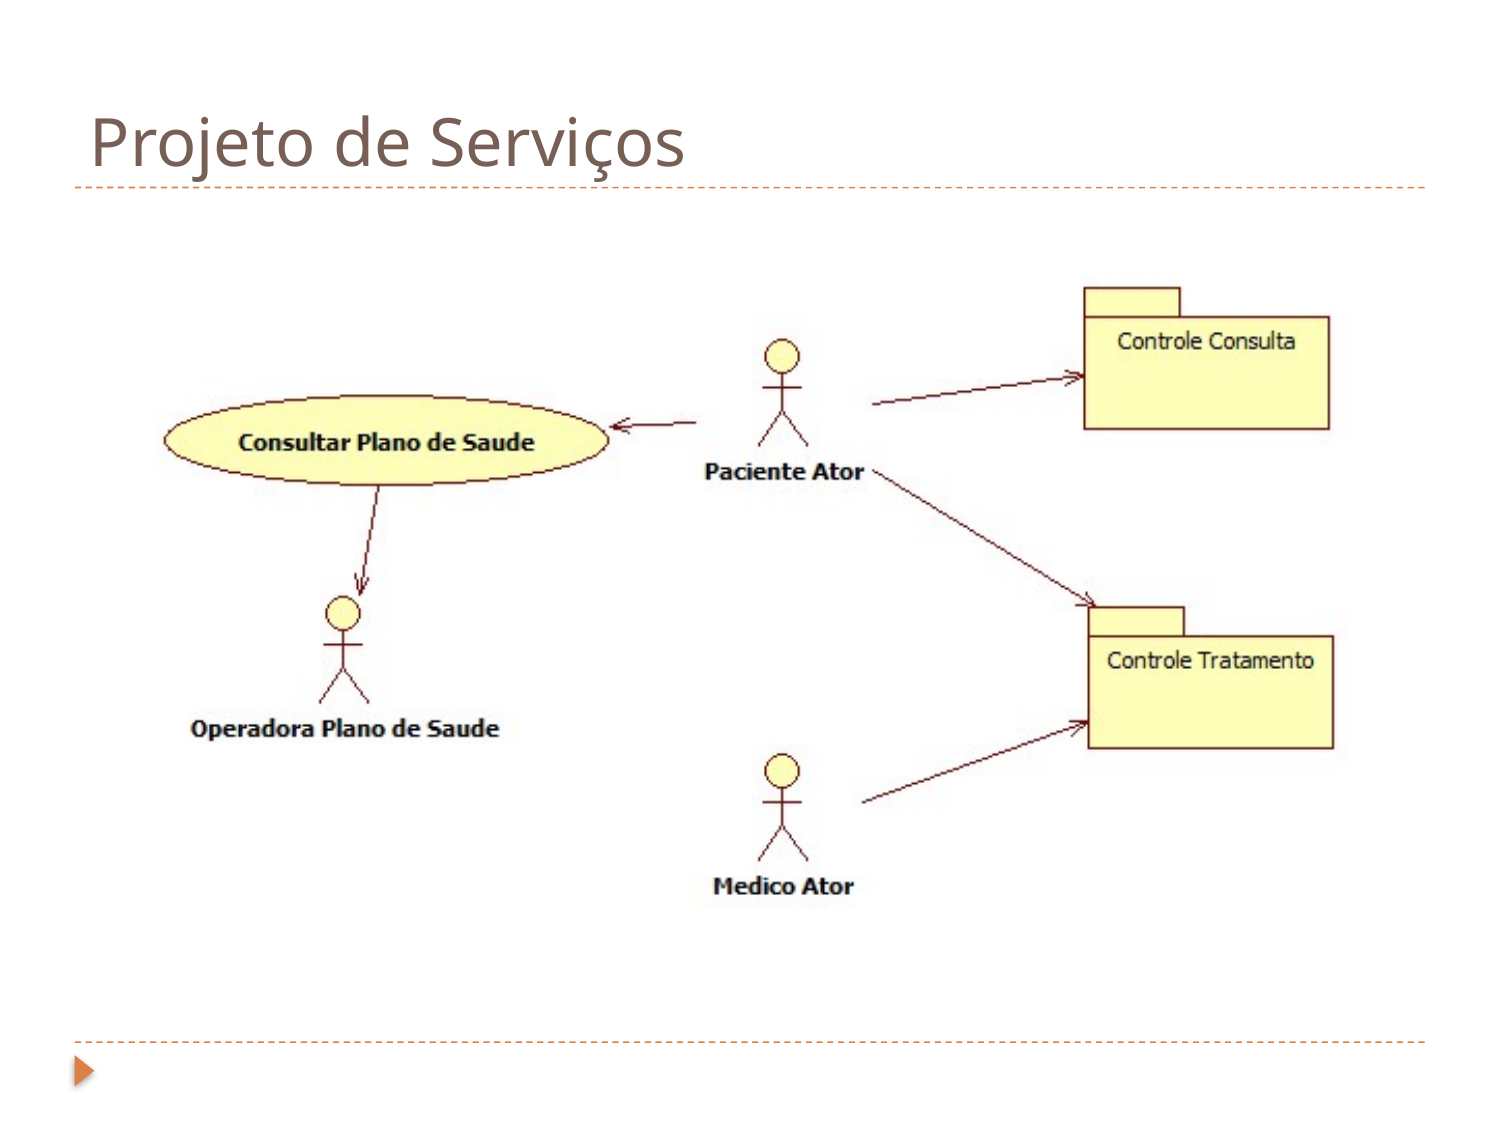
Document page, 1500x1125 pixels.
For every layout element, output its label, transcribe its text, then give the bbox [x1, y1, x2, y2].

picture [123, 219, 1377, 977]
title Projeto de Serviços [75, 24, 1425, 188]
